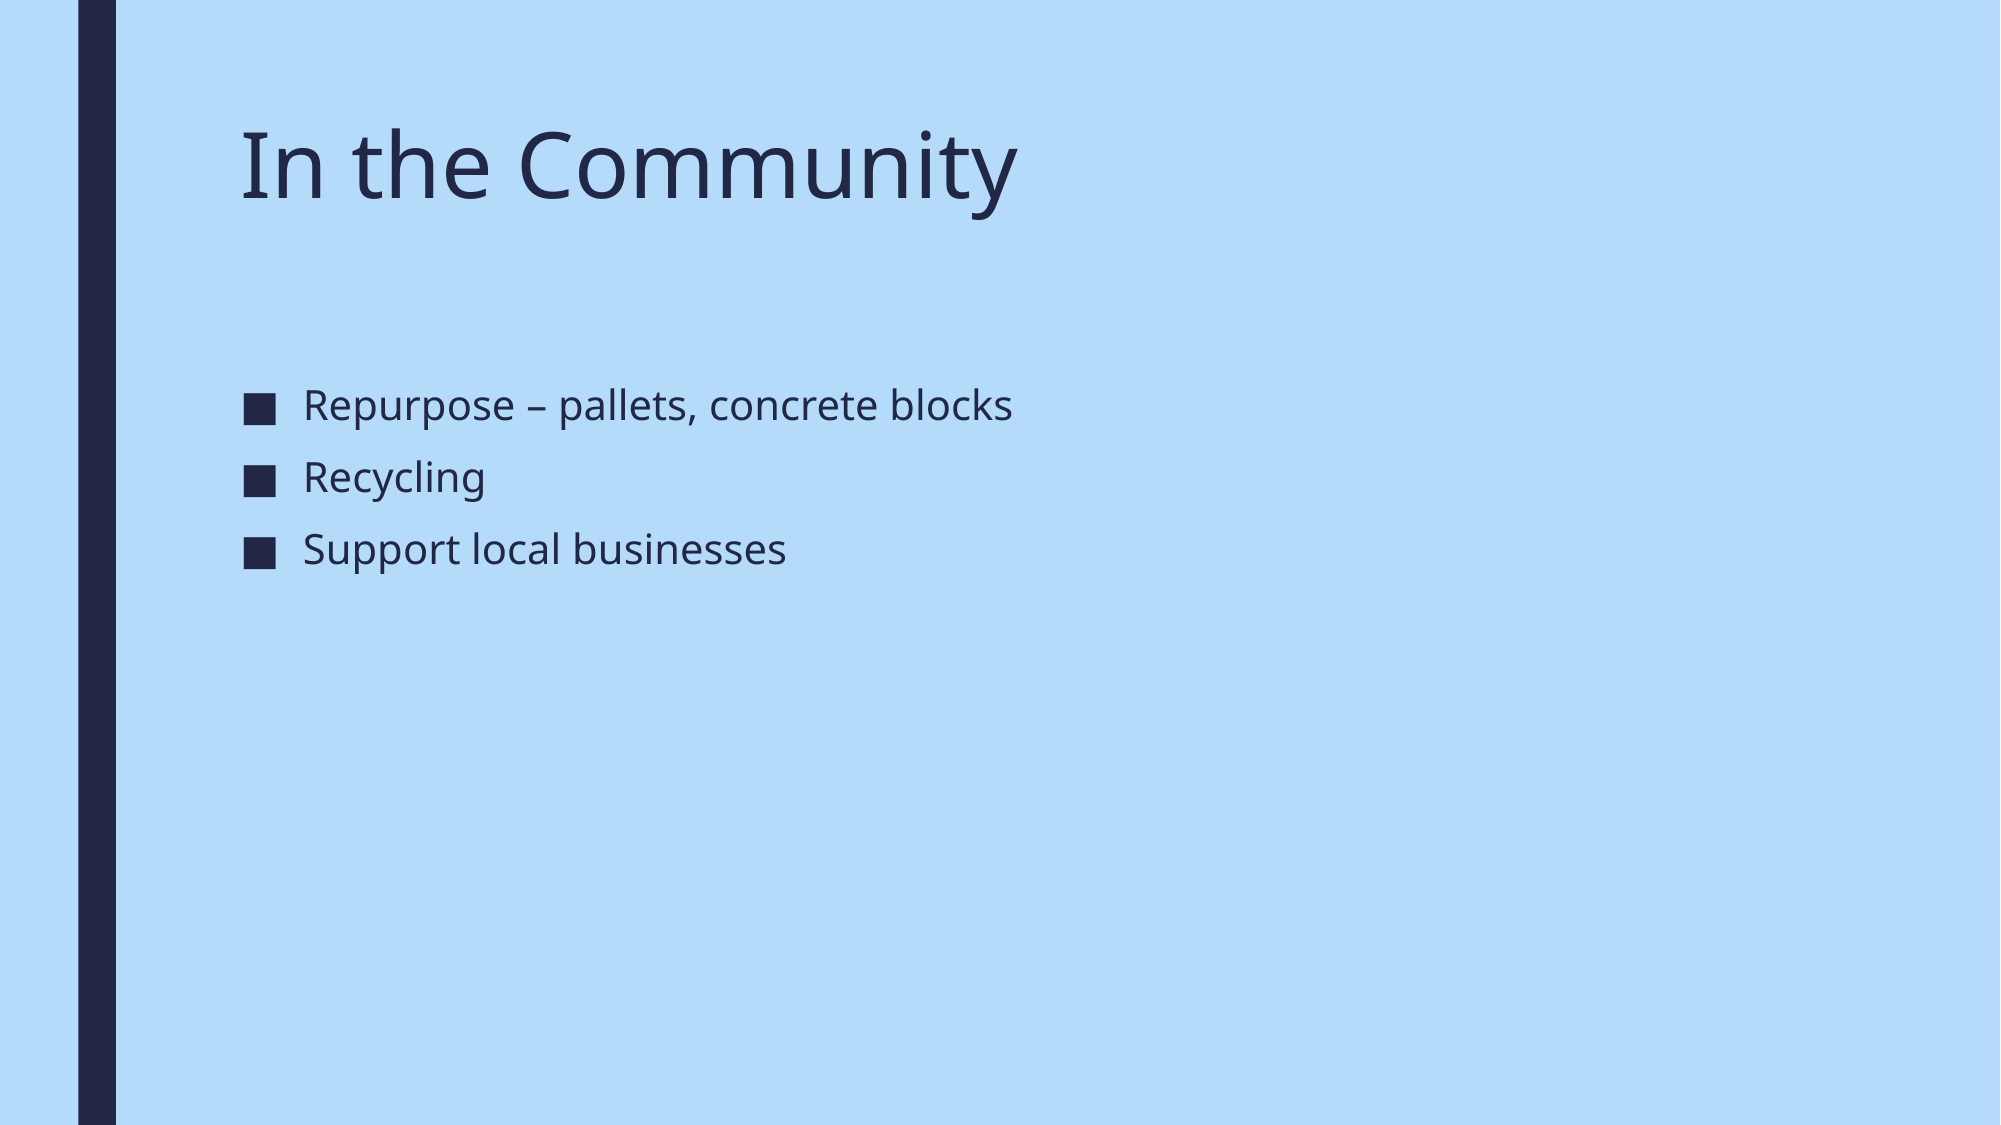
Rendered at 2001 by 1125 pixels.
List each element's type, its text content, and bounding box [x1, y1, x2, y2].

list Repurpose – pallets, concrete blocks Recycling Support local businesses [225, 375, 1800, 963]
title In the Community [225, 112, 1800, 357]
